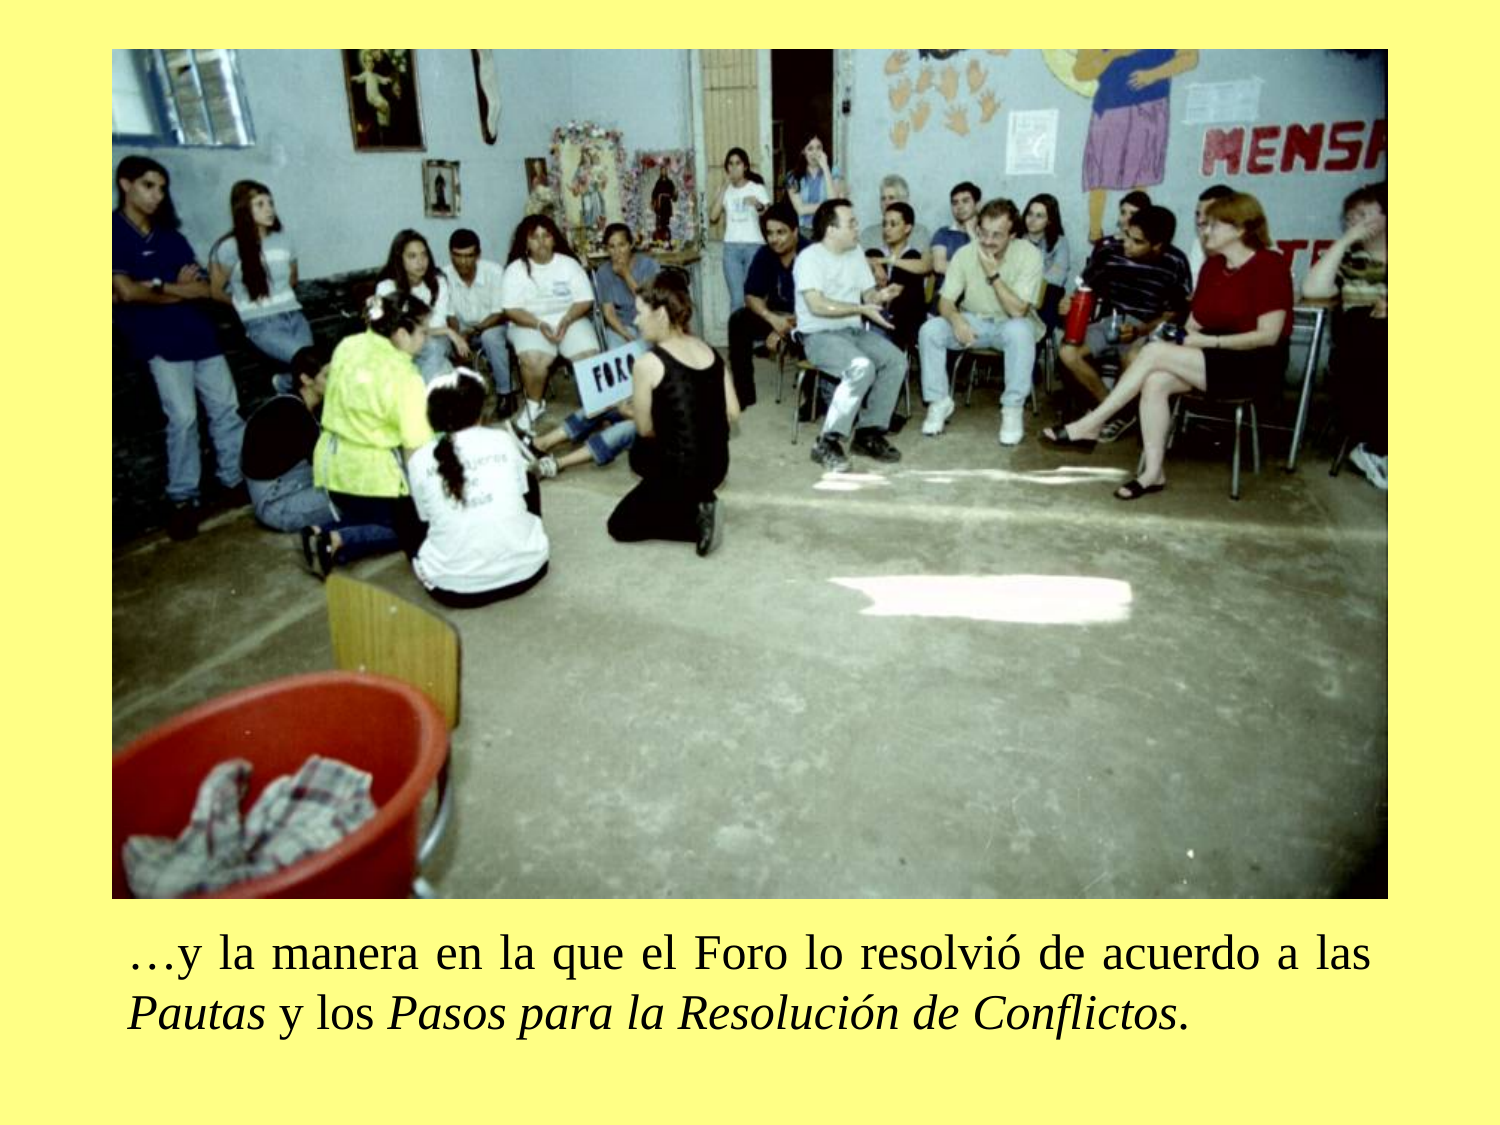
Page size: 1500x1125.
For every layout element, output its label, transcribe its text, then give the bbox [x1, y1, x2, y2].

text_box …y la manera en la que el Foro lo resolvió de acuerdo a las Pautas y los Pasos para la Resolución de Conflictos. [112, 912, 1388, 1048]
picture [112, 49, 1388, 900]
